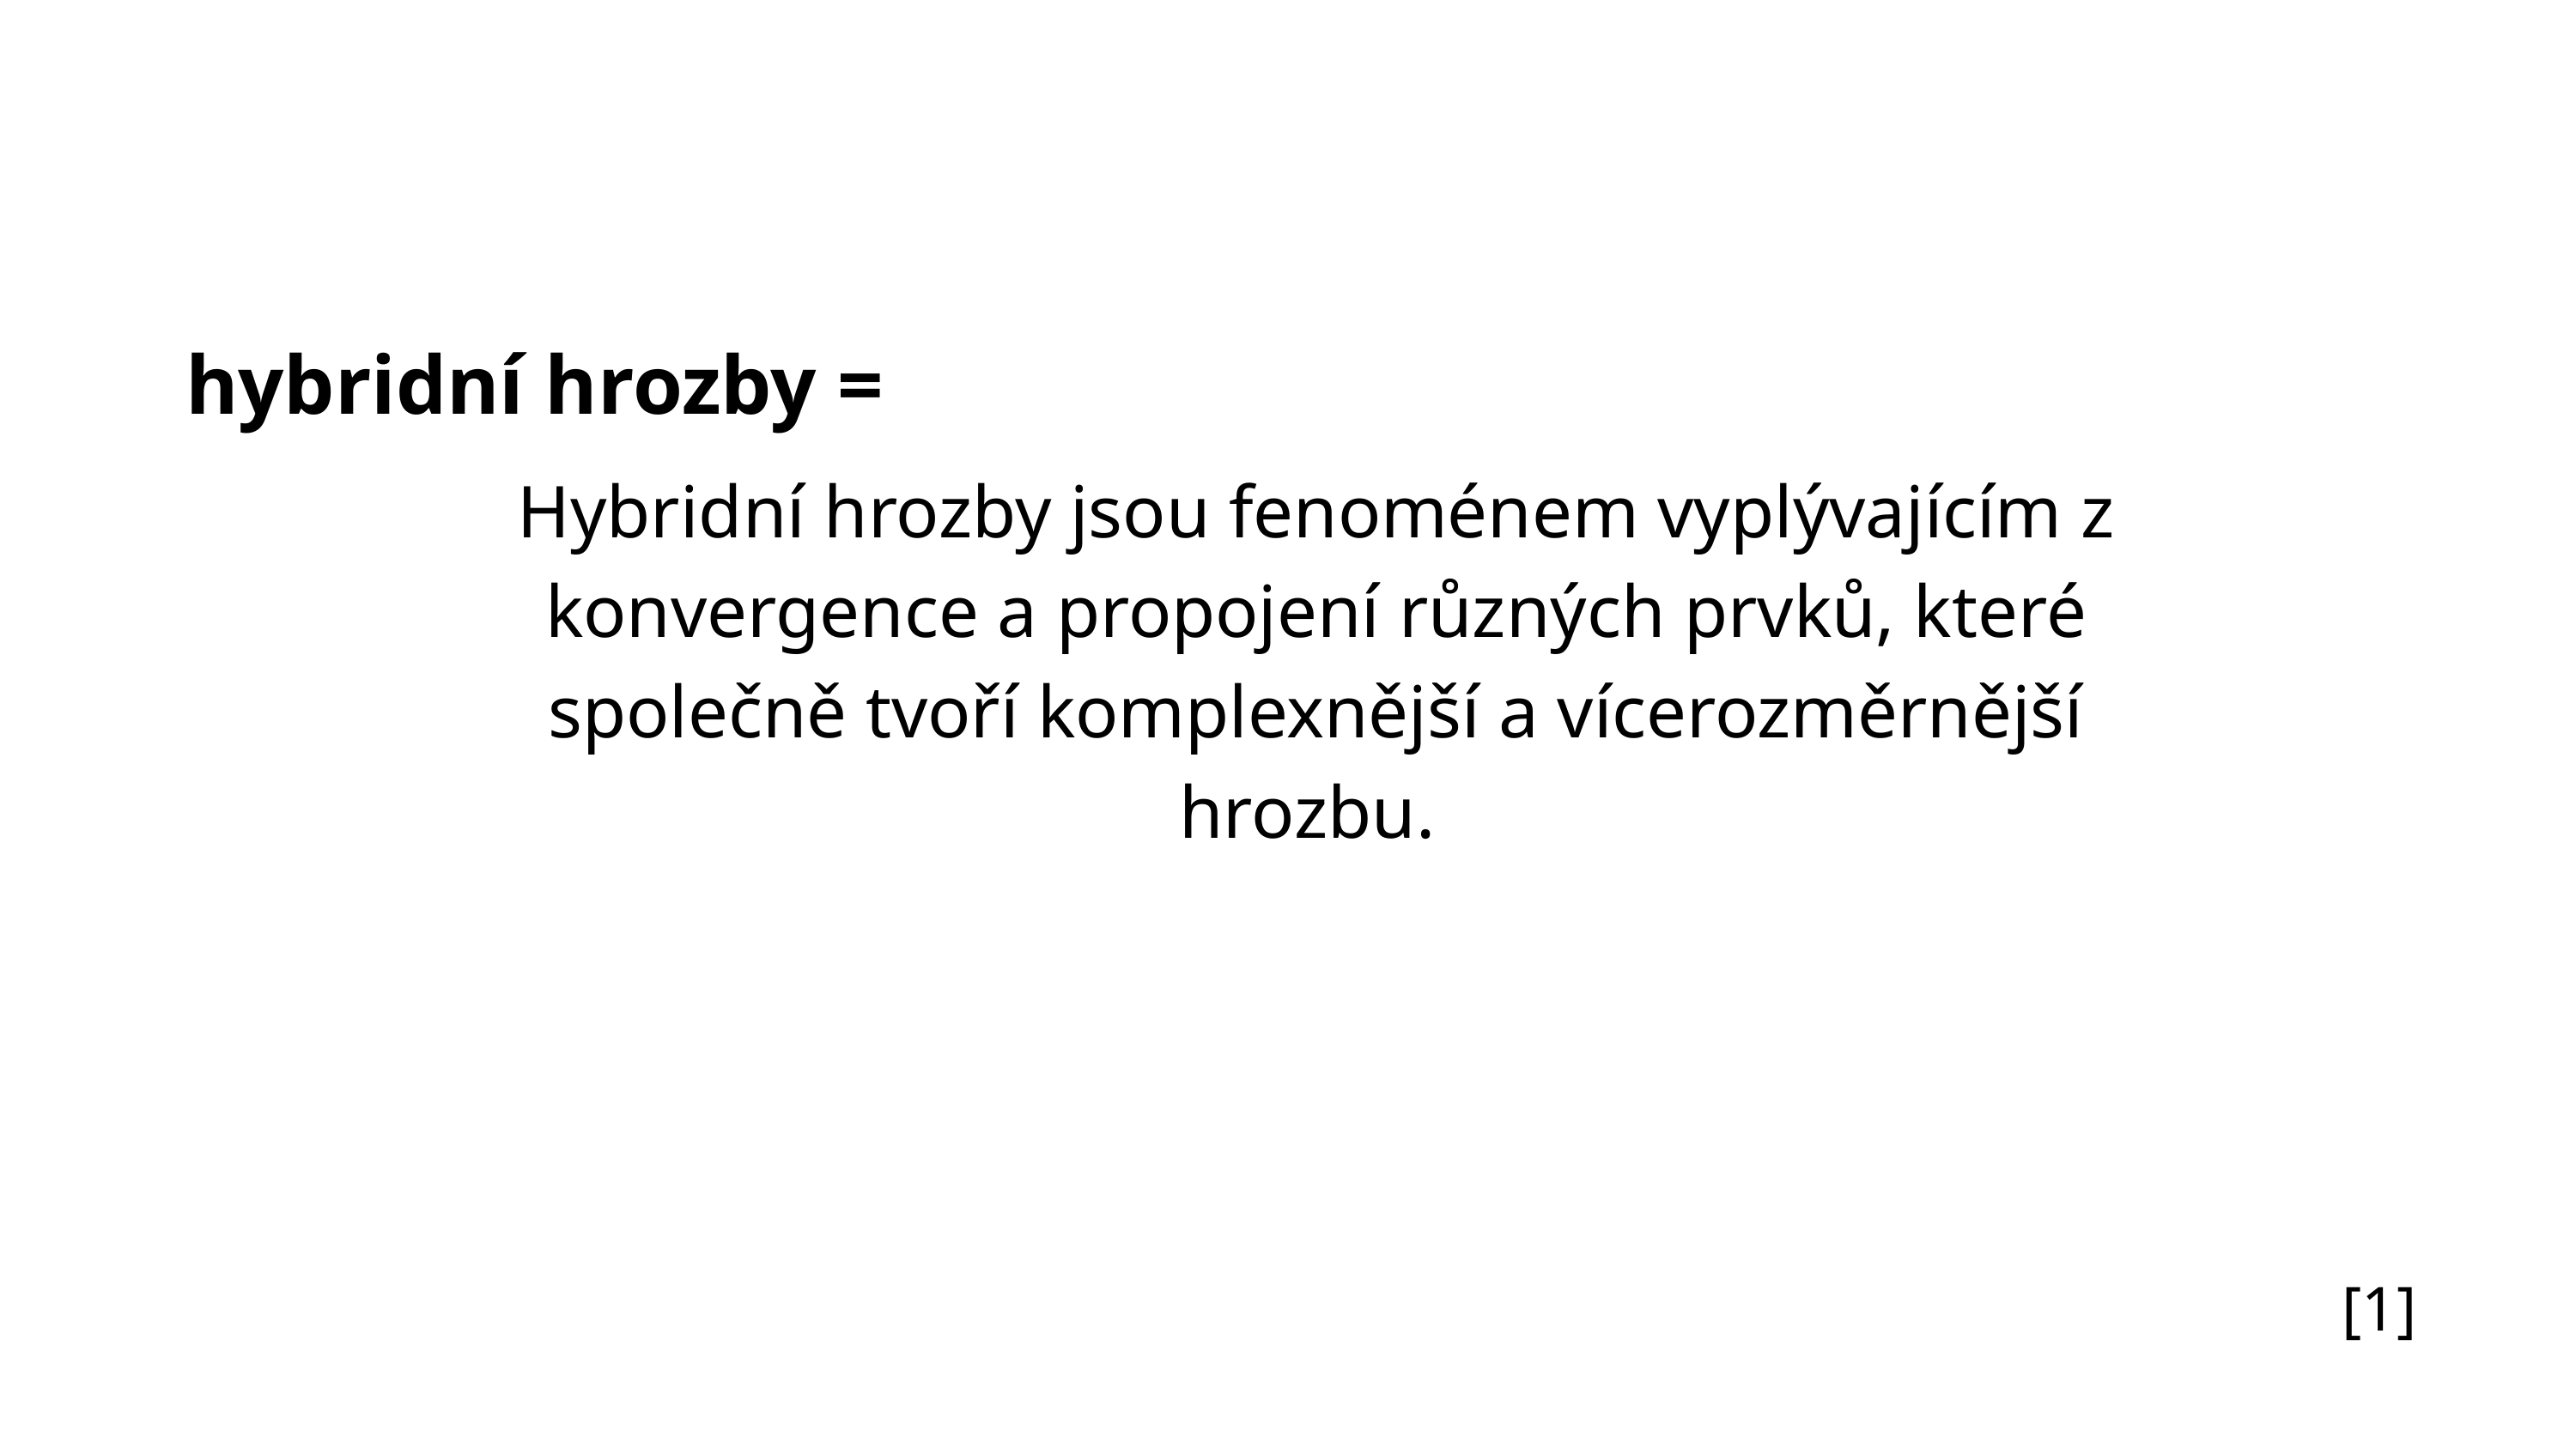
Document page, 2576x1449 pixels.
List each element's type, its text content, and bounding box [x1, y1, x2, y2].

text_box hybridní hrozby = [183, 317, 928, 431]
text_box [1] [1675, 1258, 2576, 1343]
text_box Hybridní hrozby jsou fenoménem vyplývajícím z konvergence a propojení různých prvků, které společně tvoří komplexnější a vícerozměrnější hrozbu. [470, 452, 2164, 852]
